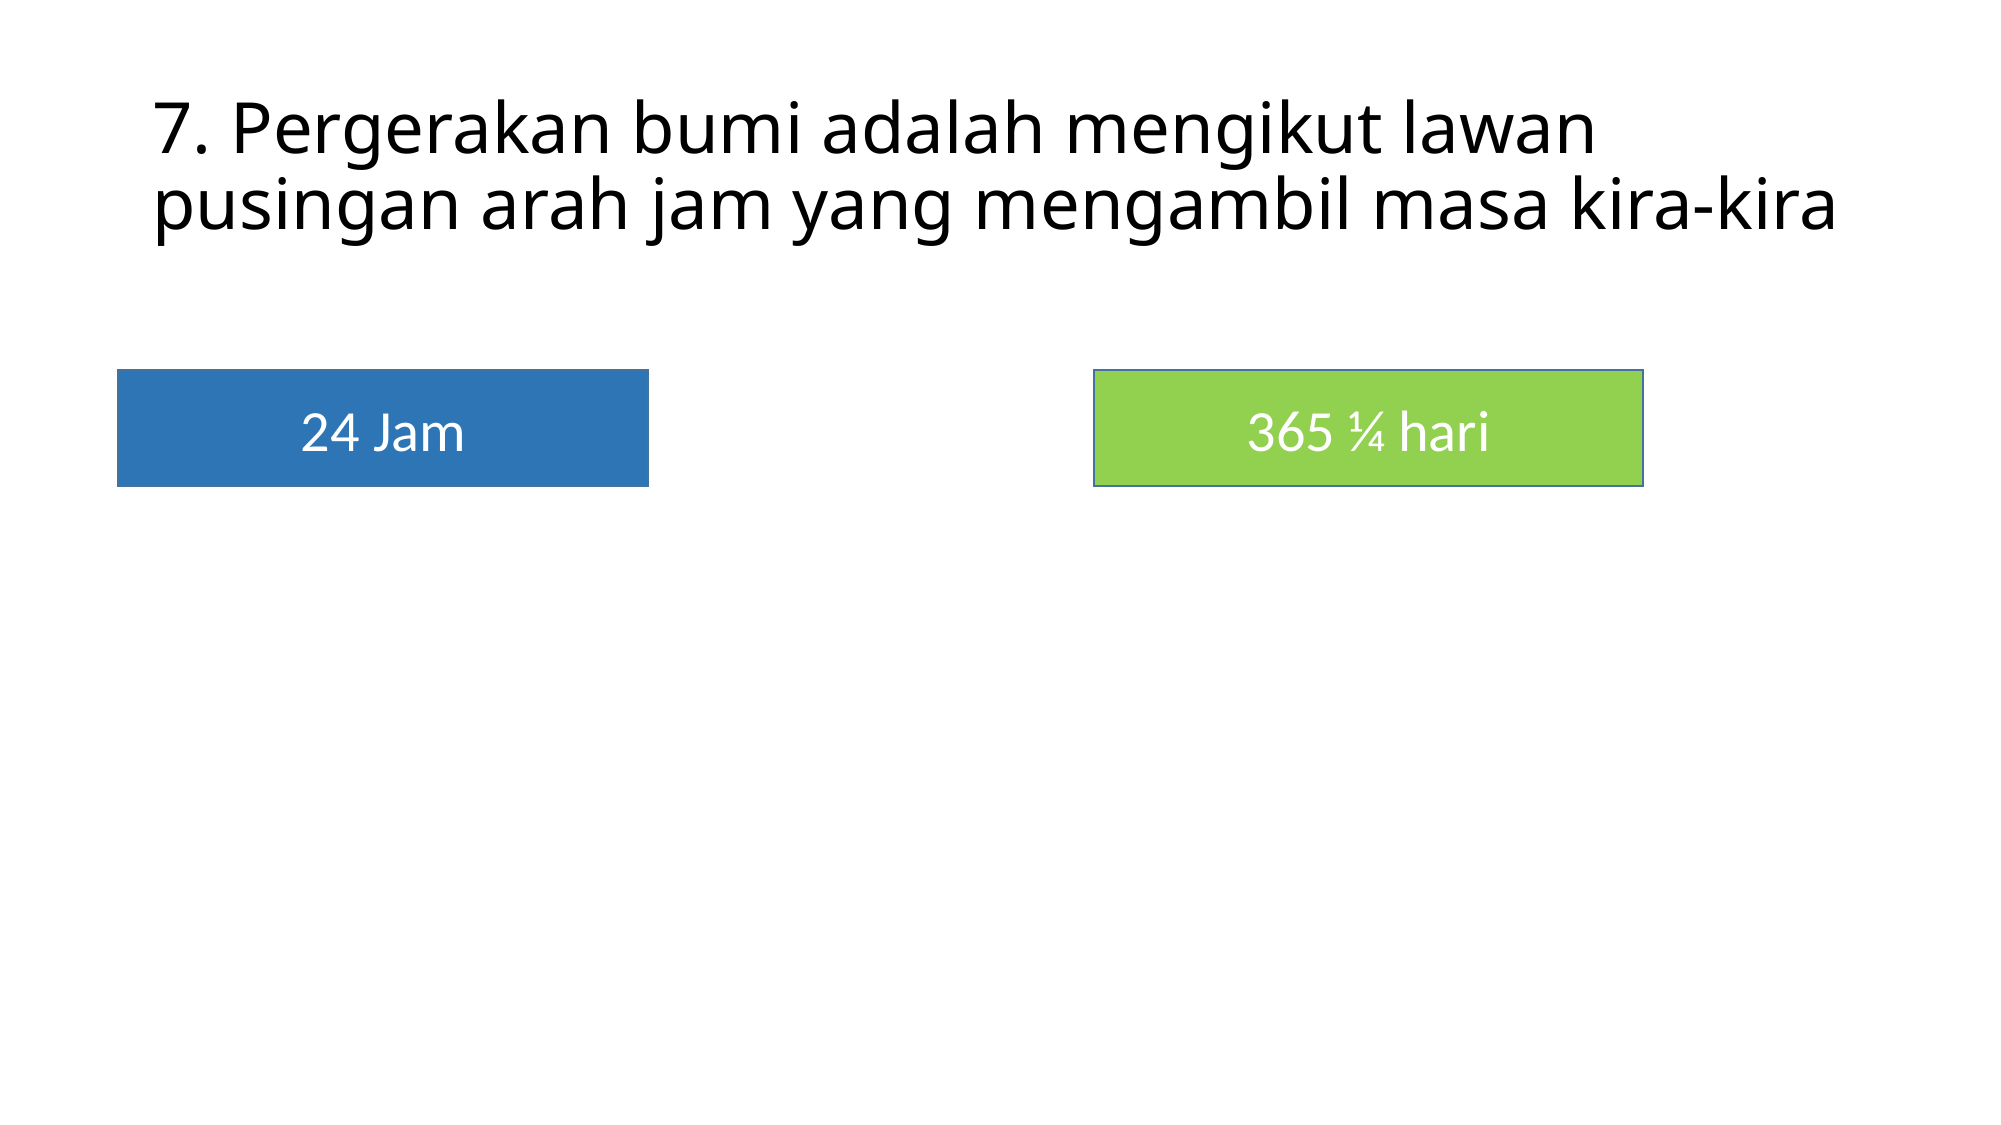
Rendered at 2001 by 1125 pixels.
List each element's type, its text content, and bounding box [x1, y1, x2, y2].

text_box 365 ¼ hari [1093, 369, 1644, 487]
title 7. Pergerakan bumi adalah mengikut lawan pusingan arah jam yang mengambil masa kira-kira [137, 59, 1863, 278]
text_box 24 Jam [117, 369, 649, 487]
